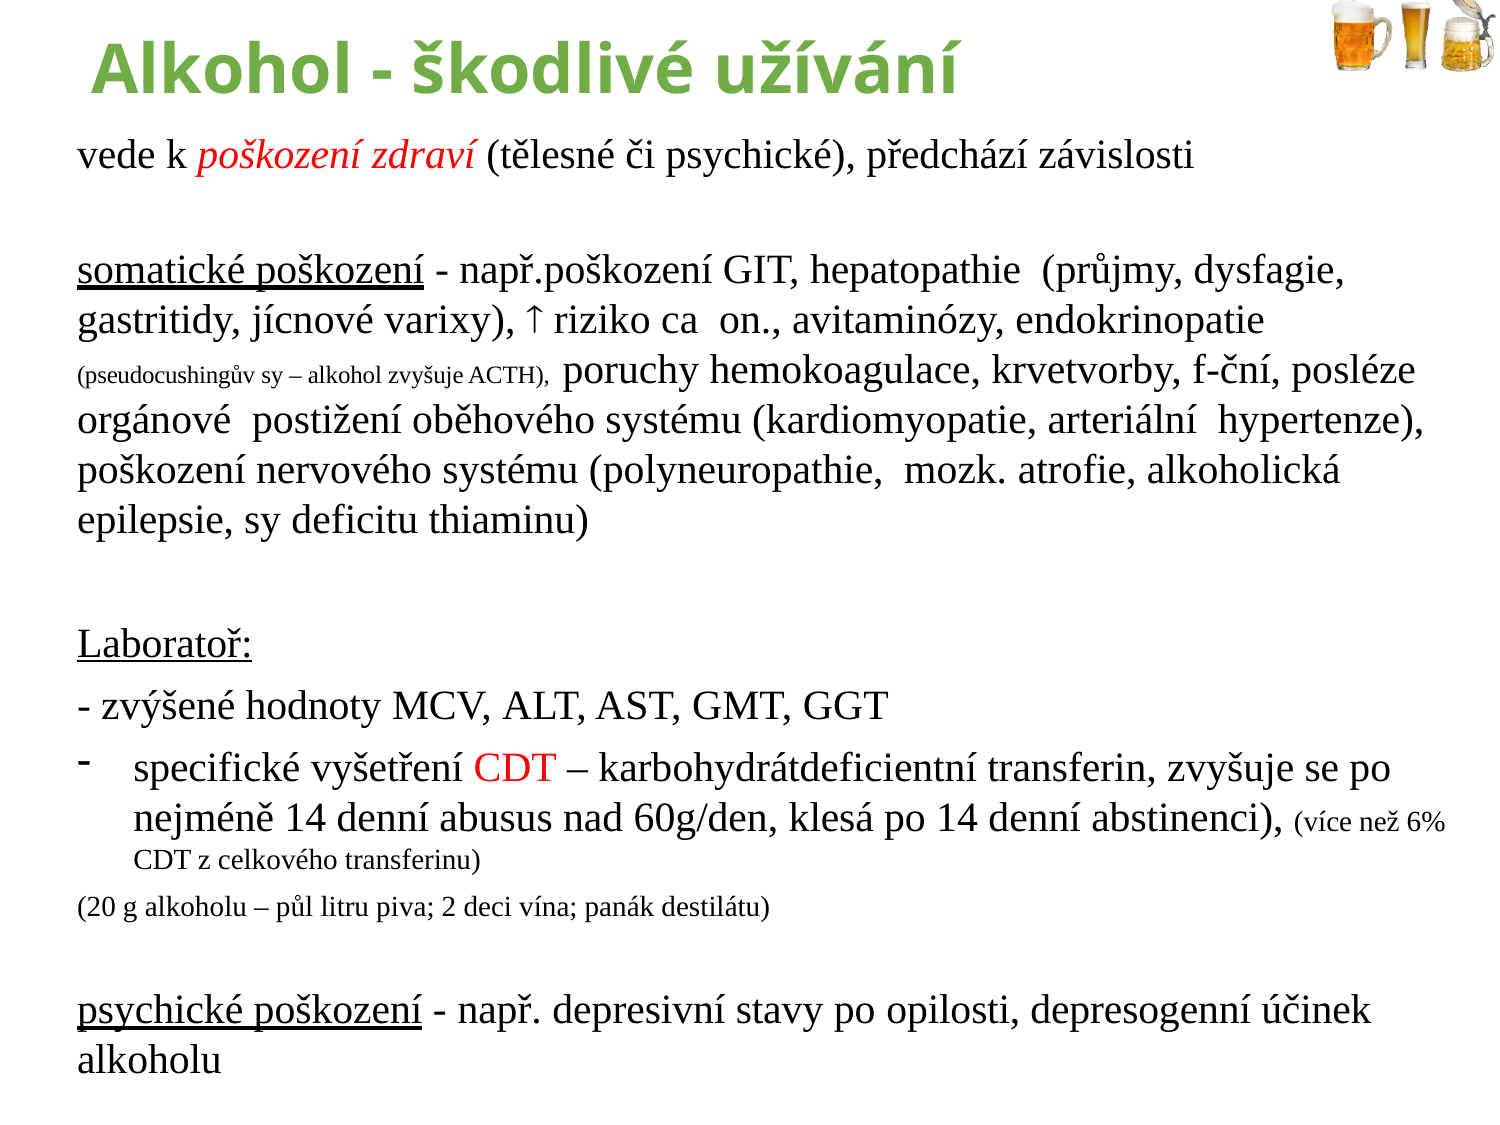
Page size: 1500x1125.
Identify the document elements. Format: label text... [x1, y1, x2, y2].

text_box vede k poškození zdraví (tělesné či psychické), předchází závislosti somatické poškození - např.poškození GIT, hepatopathie (průjmy, dysfagie, gastritidy, jícnové varixy),  riziko ca on., avitaminózy, endokrinopatie (pseudocushingův sy – alkohol zvyšuje ACTH), poruchy hemokoagulace, krvetvorby, f-ční, posléze orgánové postižení oběhového systému (kardiomyopatie, arteriální hypertenze), poškození nervového systému (polyneuropathie, mozk. atrofie, alkoholická epilepsie, sy deficitu thiaminu) Laboratoř: - zvýšené hodnoty MCV, ALT, AST, GMT, GGT specifické vyšetření CDT – karbohydrátdeficientní transferin, zvyšuje se po nejméně 14 denní abusus nad 60g/den, klesá po 14 denní abstinenci), (více než 6% CDT z celkového transferinu) (20 g alkoholu – půl litru piva; 2 deci vína; panák destilátu) psychické poškození - např. depresivní stavy po opilosti, depresogenní účinek alkoholu [75, 125, 1463, 1082]
title Alkohol - škodlivé užívání [89, 0, 1248, 125]
picture [1328, 0, 1500, 75]
